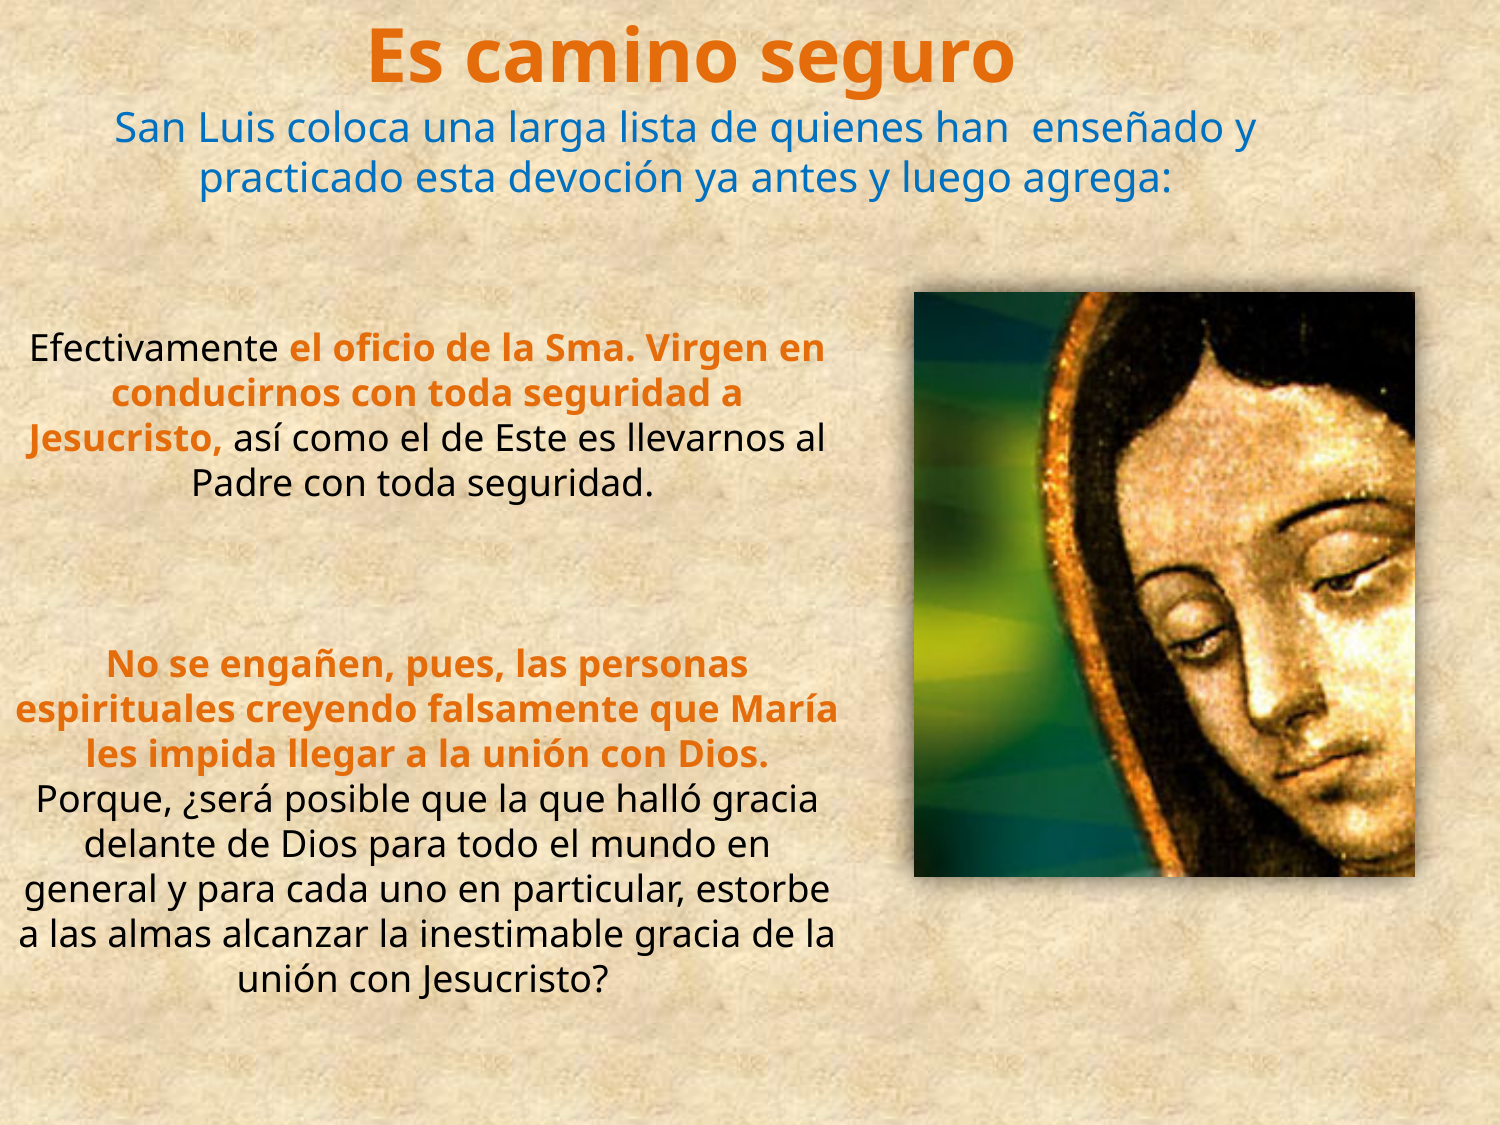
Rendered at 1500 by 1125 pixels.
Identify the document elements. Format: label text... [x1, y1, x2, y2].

text_box San Luis coloca una larga lista de quienes han enseñado y practicado esta devoción ya antes y luego agrega: [58, 93, 1313, 209]
text_box Efectivamente el oficio de la Sma. Virgen en conducirnos con toda seguridad a Jesucristo, así como el de Este es llevarnos al Padre con toda seguridad. [0, 316, 856, 512]
text_box No se engañen, pues, las personas espirituales creyendo falsamente que María les impida llegar a la unión con Dios. Porque, ¿será posible que la que halló gracia delante de Dios para todo el mundo en general y para cada uno en particular, estorbe a las almas alcanzar la inestimable gracia de la unión con Jesucristo? [0, 632, 856, 1008]
text_box Es camino seguro [152, 0, 1231, 93]
picture [0, 0, 1500, 1125]
